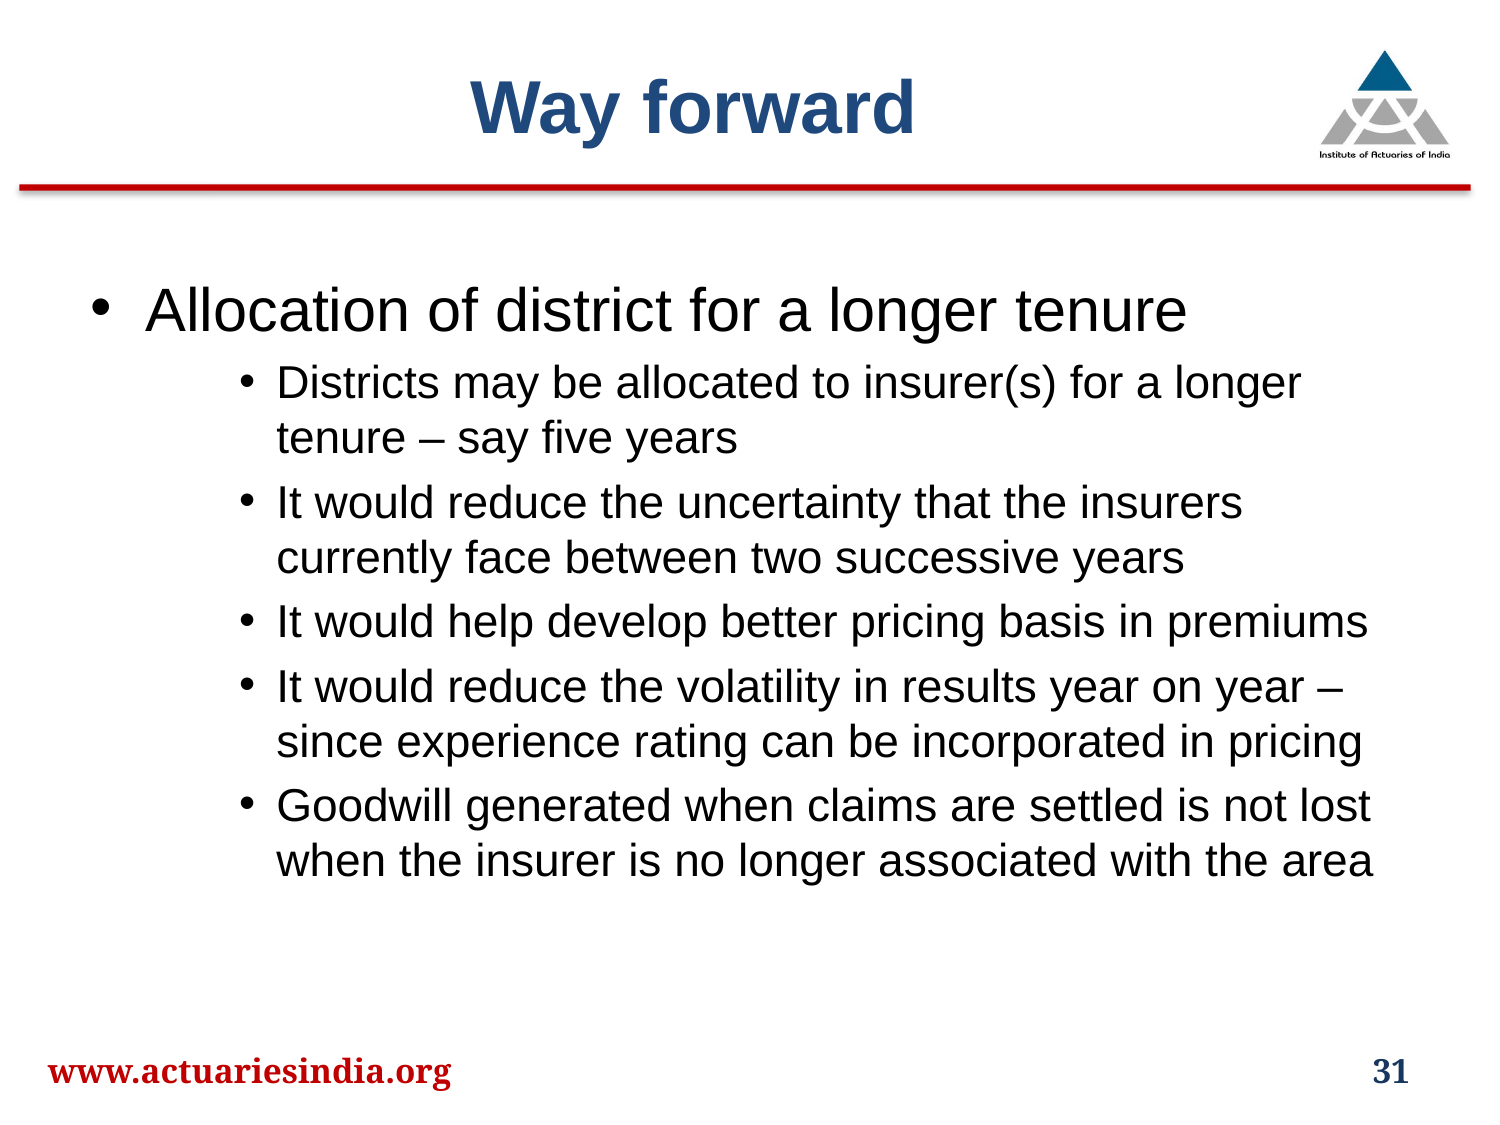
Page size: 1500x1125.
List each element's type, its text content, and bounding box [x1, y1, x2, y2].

footer www.actuariesindia.org [12, 1042, 488, 1103]
slide_number 31 [1074, 1042, 1425, 1103]
title Way forward [75, 45, 1313, 163]
list Allocation of district for a longer tenure Districts may be allocated to insurer(s) for a longer tenure – say five years It would reduce the uncertainty that the insurers currently face between two successive years It would help develop better pricing basis in premiums It would reduce the volatility in results year on year – since experience rating can be incorporated in pricing Goodwill generated when claims are settled is not lost when the insurer is no longer associated with the area [75, 262, 1425, 1005]
picture [1313, 45, 1463, 160]
